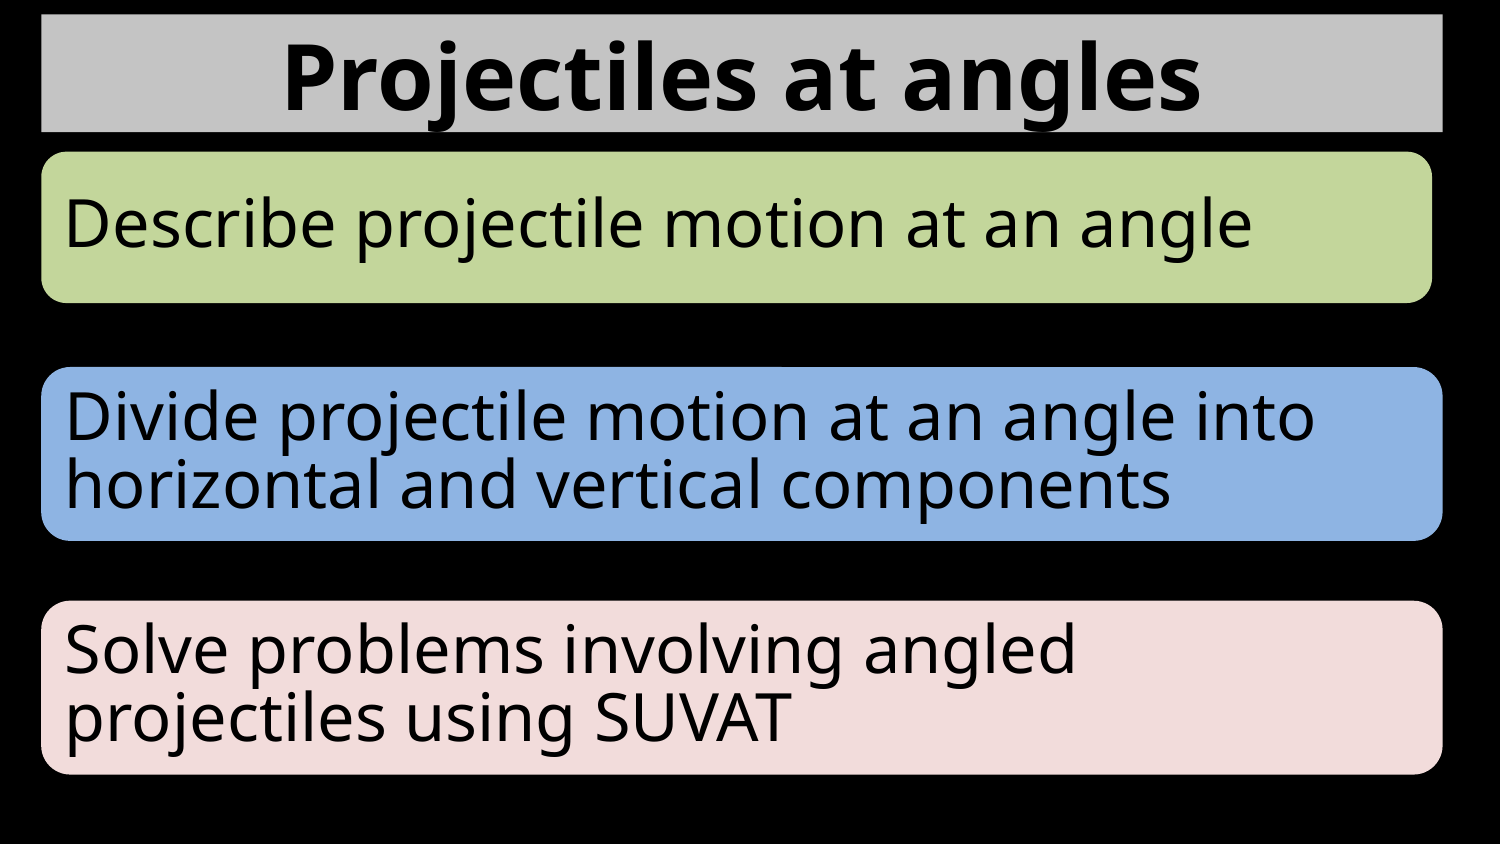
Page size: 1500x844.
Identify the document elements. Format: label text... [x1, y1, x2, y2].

text_box Describe projectile motion at an angle [41, 151, 1433, 304]
title Projectiles at angles [41, 14, 1443, 133]
text_box Divide projectile motion at an angle into horizontal and vertical components [41, 366, 1443, 541]
text_box Solve problems involving angled projectiles using SUVAT [41, 600, 1443, 775]
